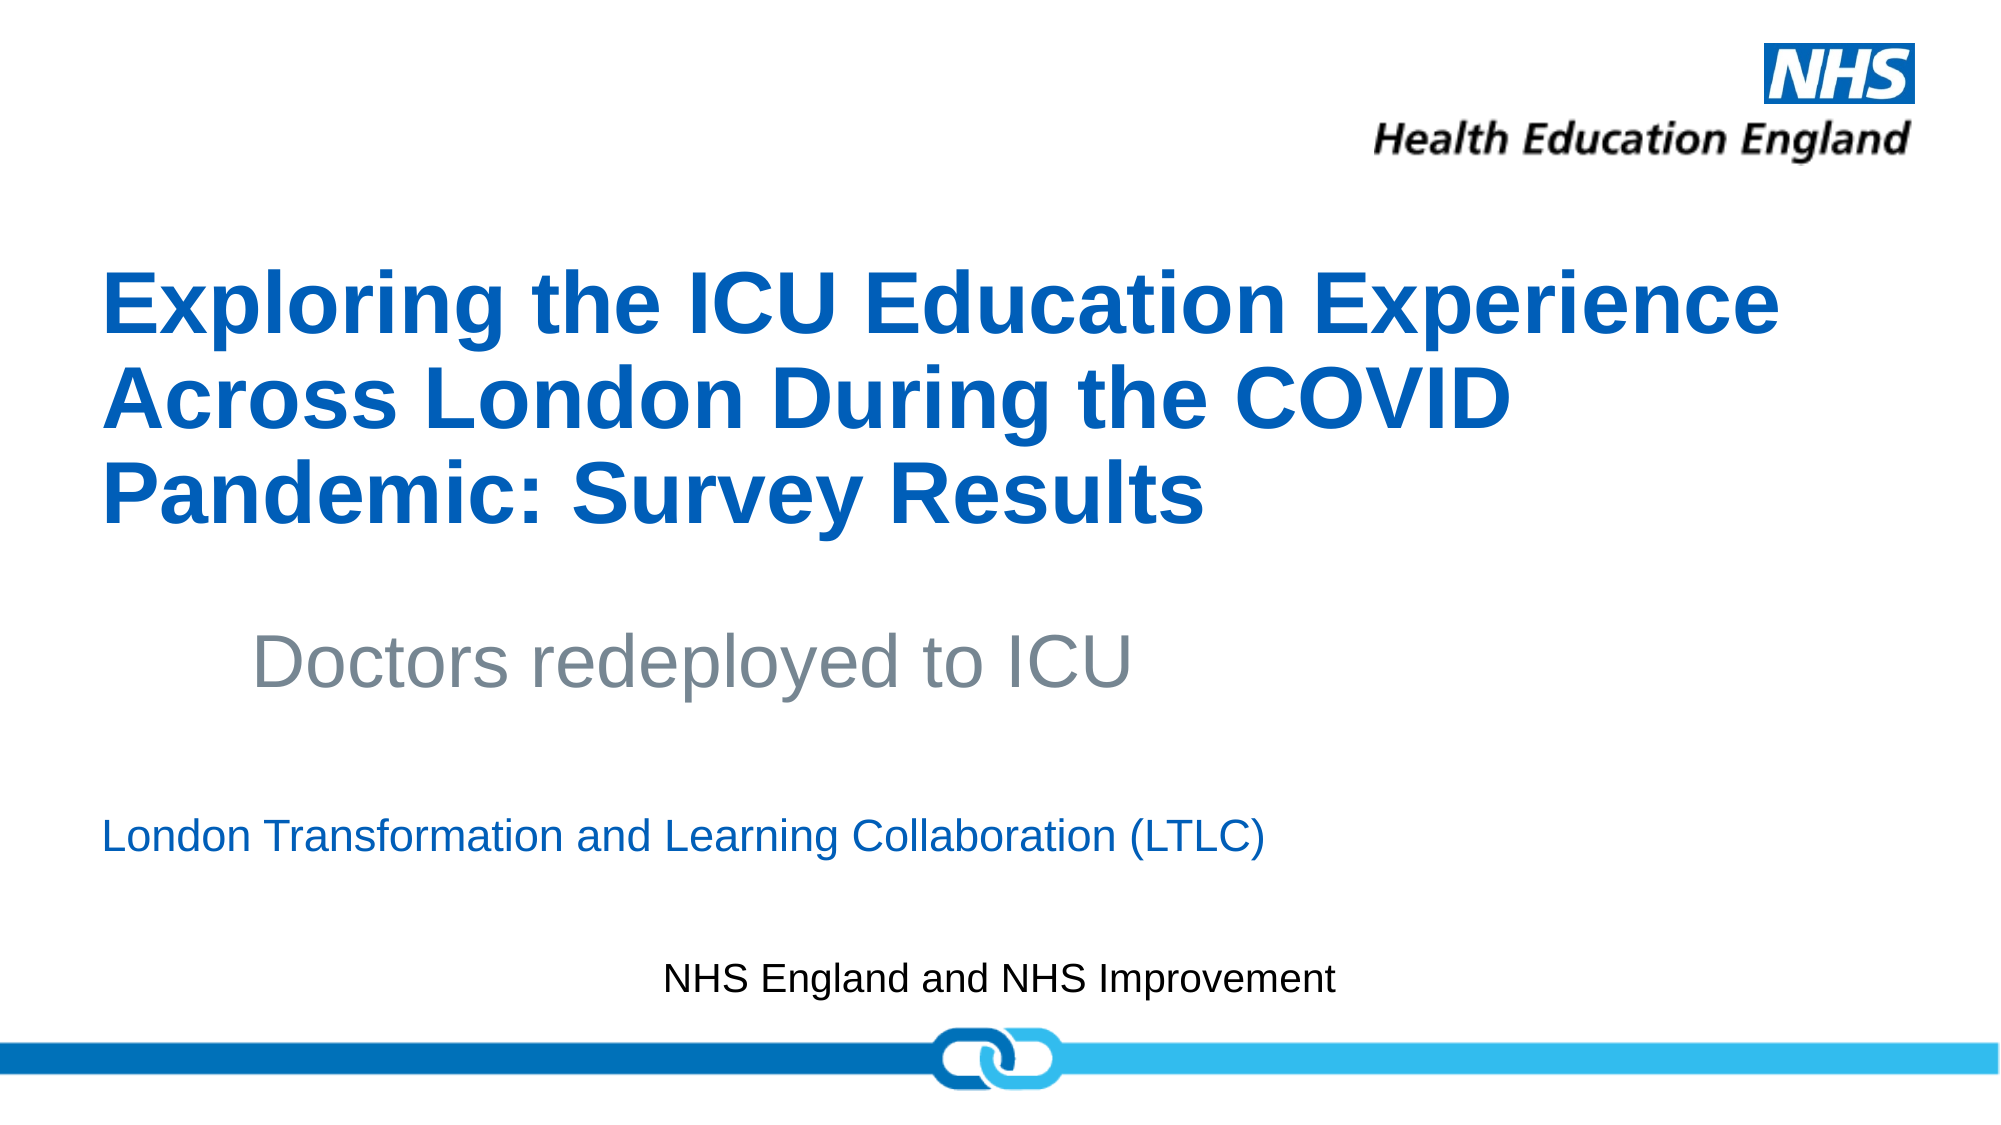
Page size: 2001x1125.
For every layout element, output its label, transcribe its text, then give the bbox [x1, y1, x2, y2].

subtitle London Transformation and Learning Collaboration (LTLC) [86, 794, 1914, 873]
picture [1374, 43, 1915, 166]
picture [0, 1027, 2000, 1091]
title Exploring the ICU Education Experience Across London During the COVID Pandemic: Survey Results Doctors redeployed to ICU [86, 314, 1914, 738]
